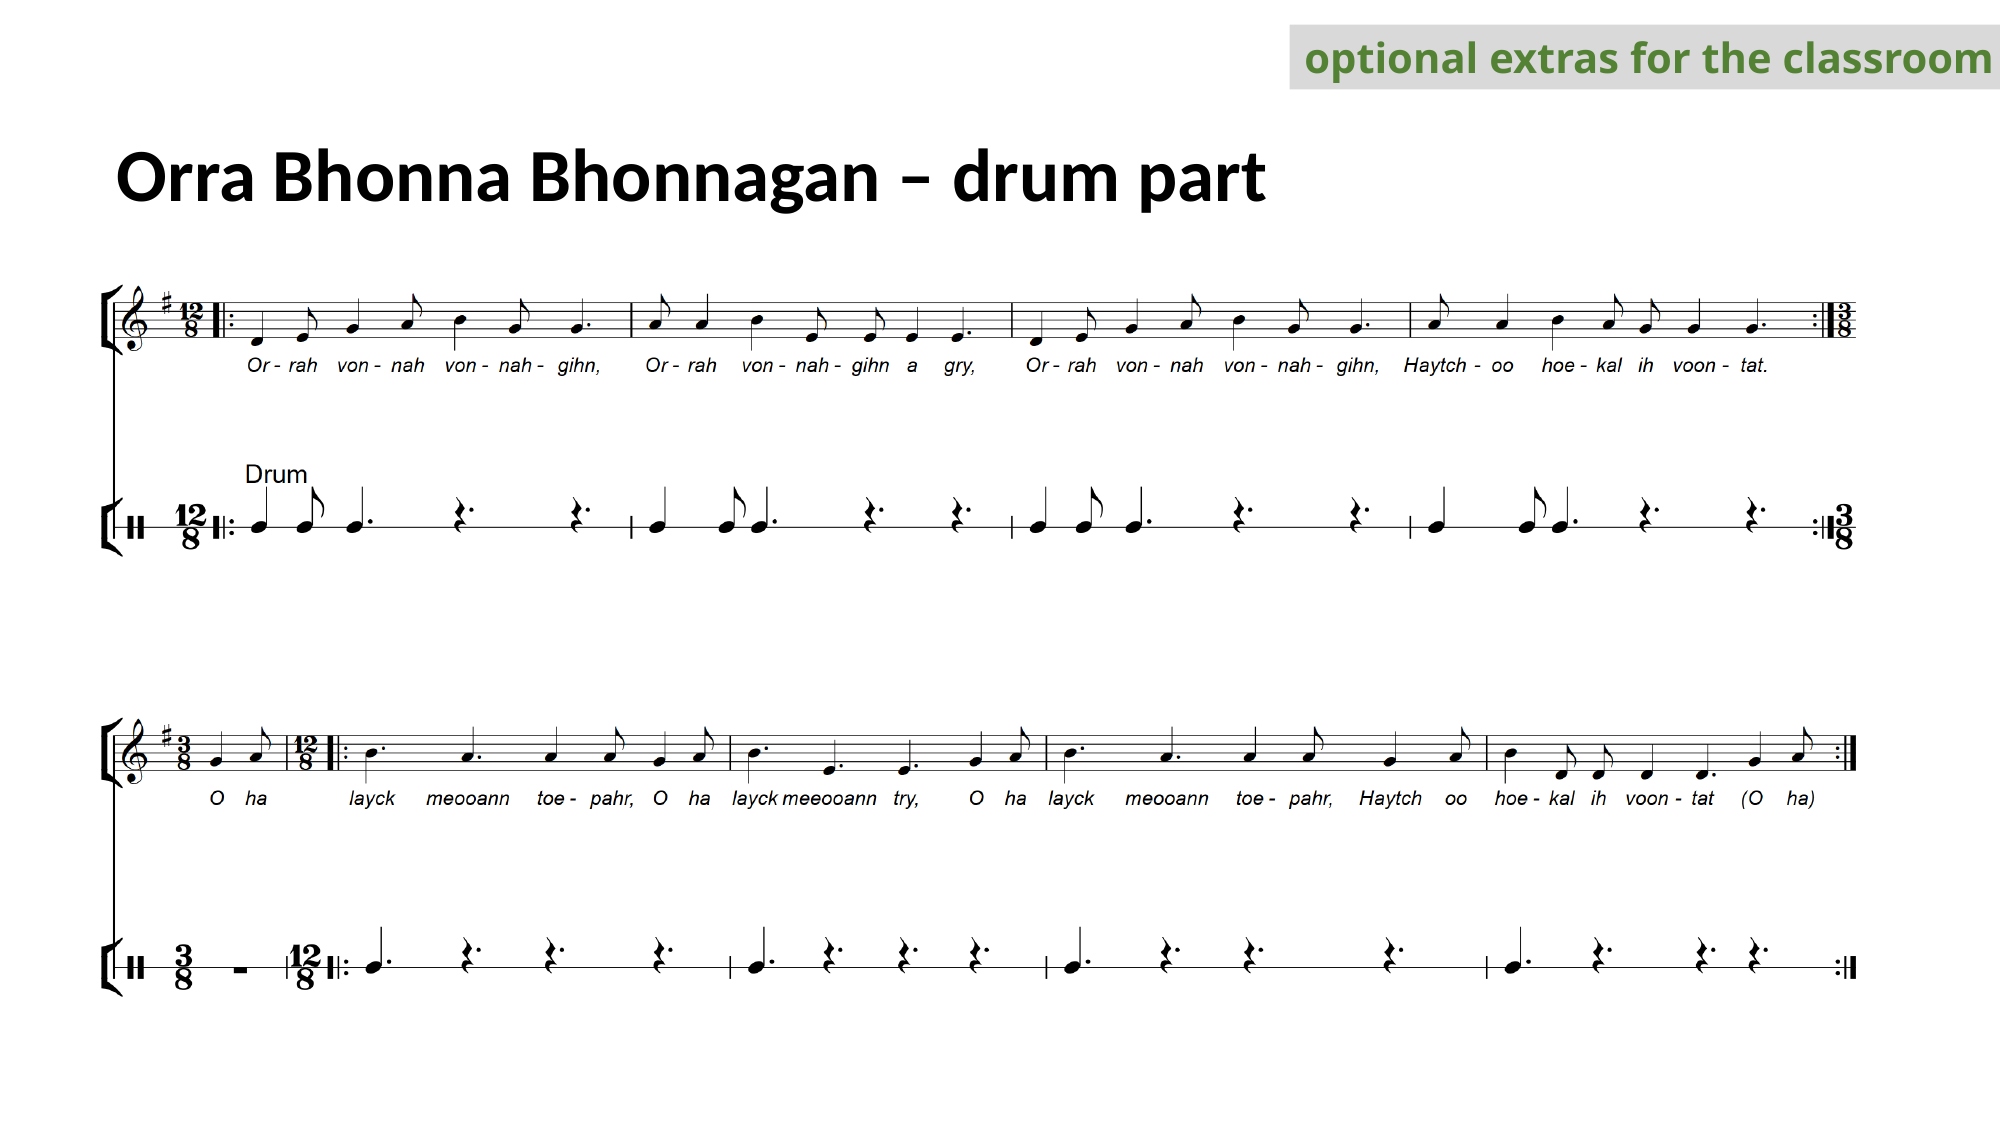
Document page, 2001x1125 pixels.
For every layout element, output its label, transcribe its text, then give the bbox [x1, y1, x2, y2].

text_box Orra Bhonna Bhonnagan – drum part [101, 119, 1292, 225]
picture [101, 284, 1856, 997]
text_box optional extras for the classroom [1289, 24, 2000, 90]
